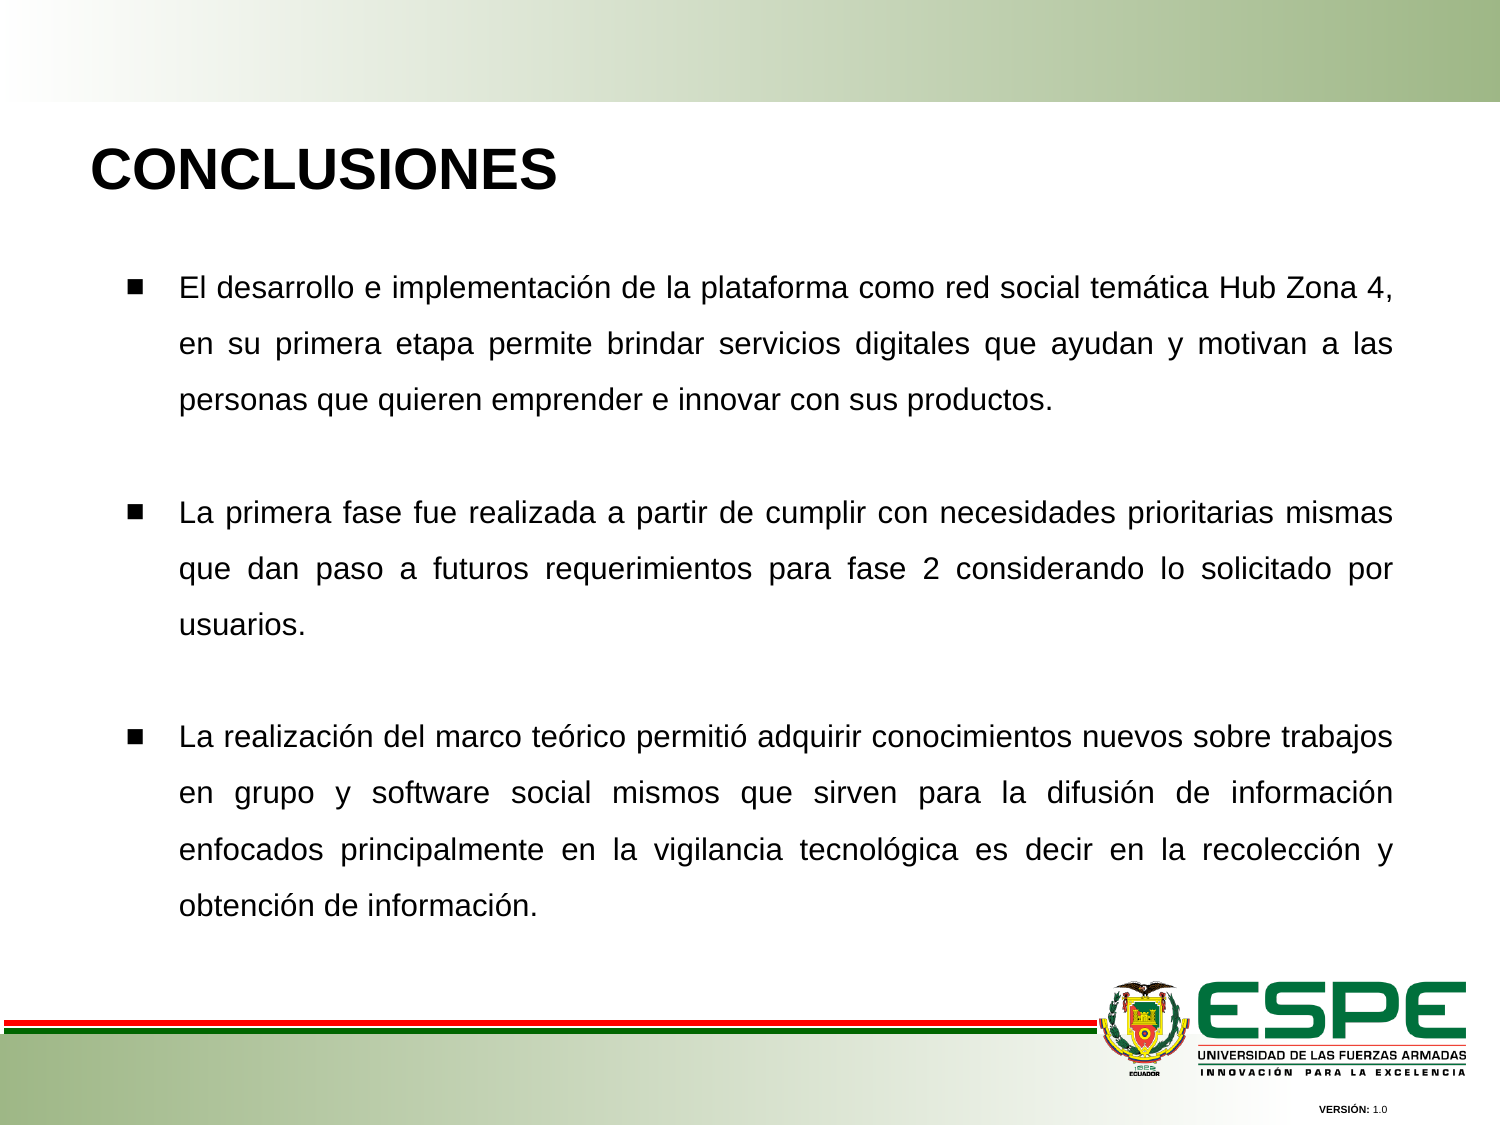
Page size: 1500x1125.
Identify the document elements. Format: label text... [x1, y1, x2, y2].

text_box CONCLUSIONES [0, 123, 1500, 209]
text_box El desarrollo e implementación de la plataforma como red social temática Hub Zona 4, en su primera etapa permite brindar servicios digitales que ayudan y motivan a las personas que quieren emprender e innovar con sus productos. La primera fase fue realizada a partir de cumplir con necesidades prioritarias mismas que dan paso a futuros requerimientos para fase 2 considerando lo solicitado por usuarios. La realización del marco teórico permitió adquirir conocimientos nuevos sobre trabajos en grupo y software social mismos que sirven para la difusión de información enfocados principalmente en la vigilancia tecnológica es decir en la recolección y obtención de información. [89, 241, 1411, 988]
picture [1099, 981, 1466, 1076]
slide_number VERSIÓN: 1.0 [1281, 1092, 1425, 1125]
